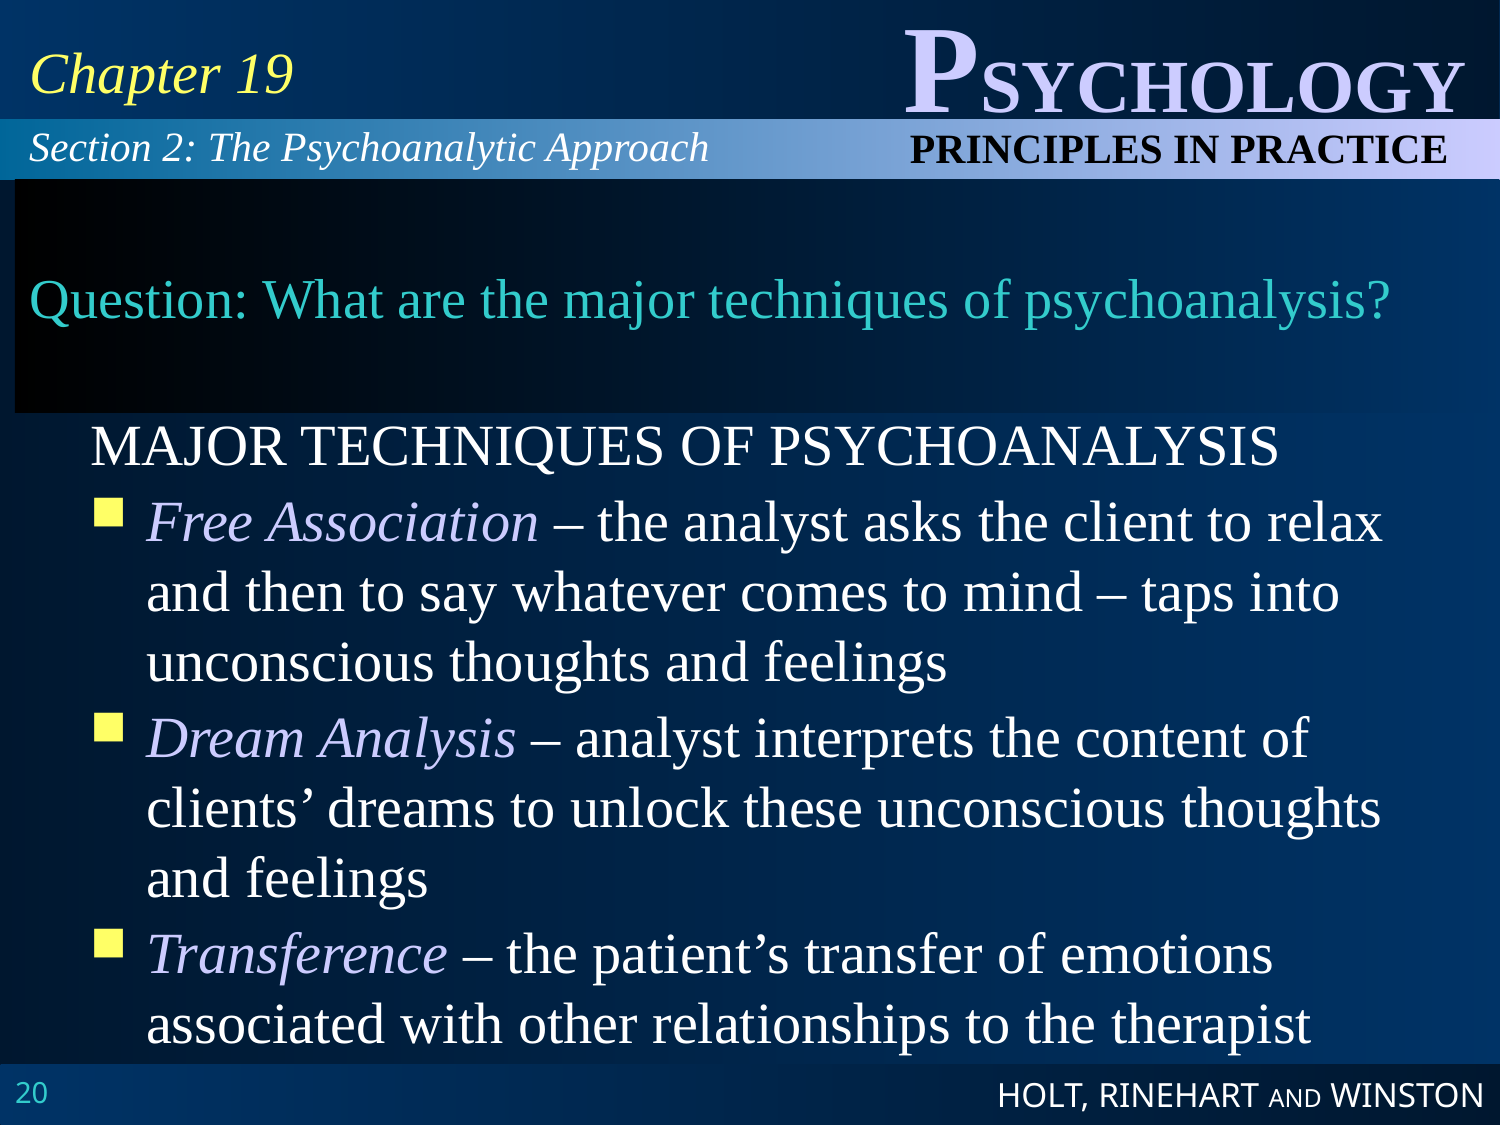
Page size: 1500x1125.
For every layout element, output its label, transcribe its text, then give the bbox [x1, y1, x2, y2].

title Question: What are the major techniques of psychoanalysis? [14, 179, 1500, 413]
text_box Section 2: The Psychoanalytic Approach [14, 112, 725, 177]
slide_number 20 [0, 1064, 301, 1125]
footer Chapter 19 [14, 0, 765, 113]
list MAJOR TECHNIQUES OF PSYCHOANALYSIS Free Association – the analyst asks the client to relax and then to say whatever comes to mind – taps into unconscious thoughts and feelings Dream Analysis – analyst interprets the content of clients’ dreams to unlock these unconscious thoughts and feelings Transference – the patient’s transfer of emotions associated with other relationships to the therapist [74, 399, 1426, 956]
